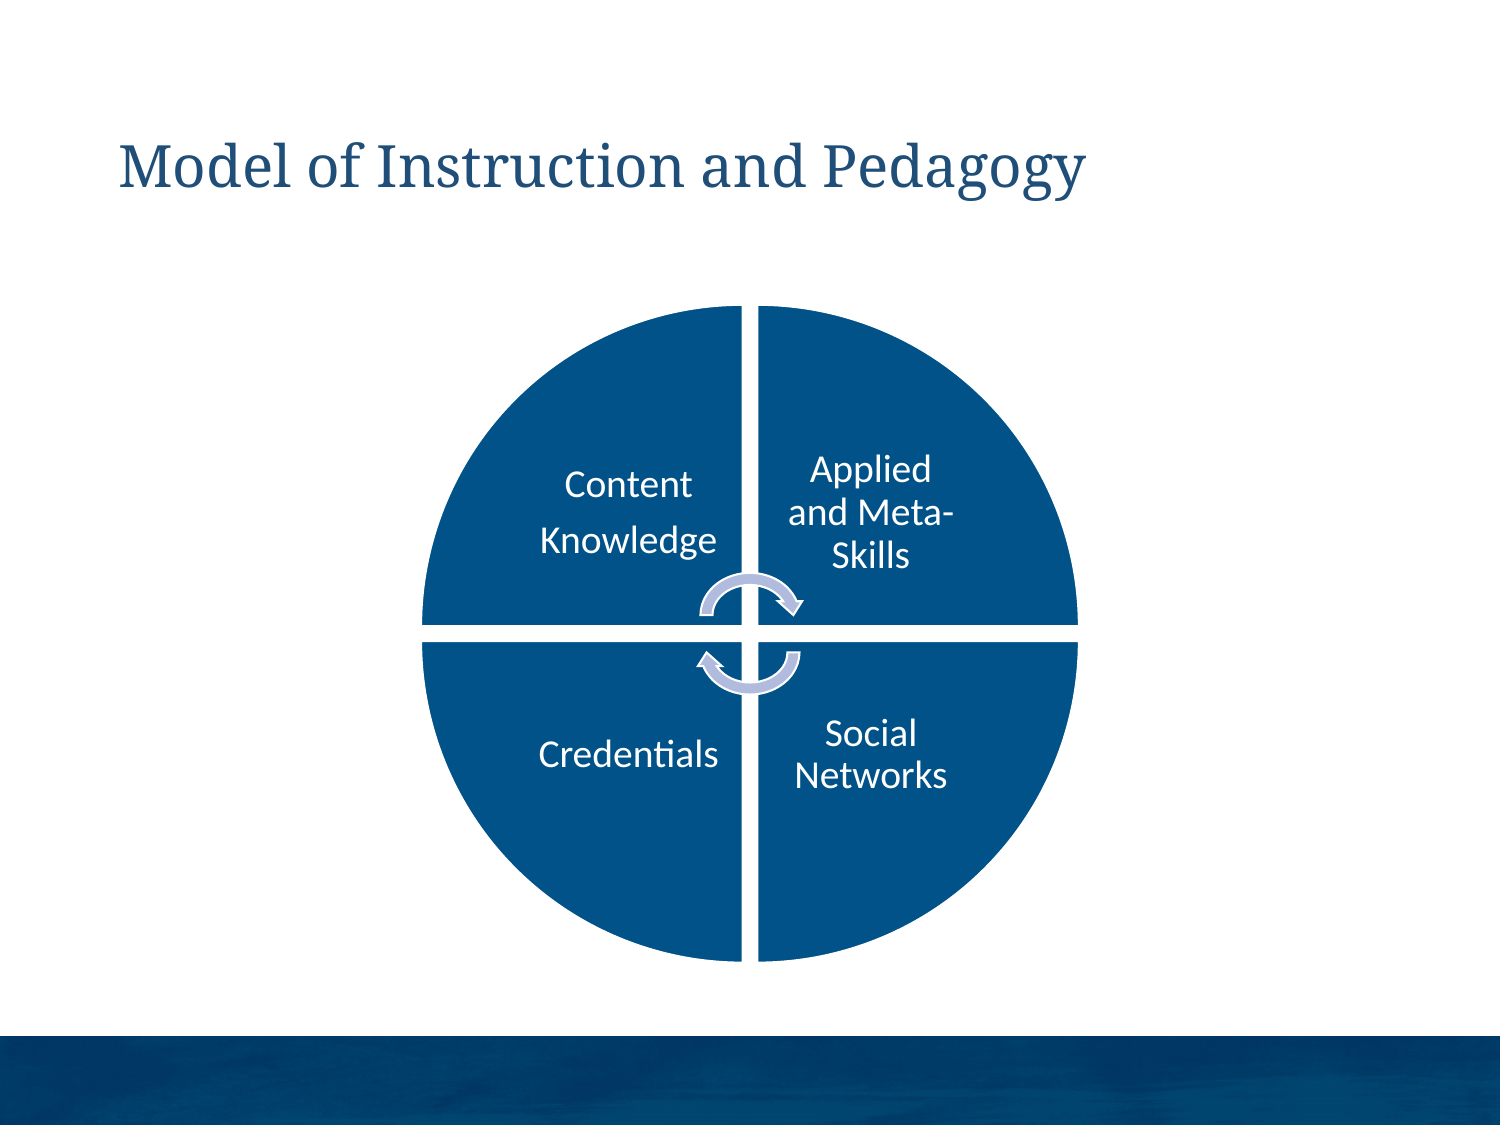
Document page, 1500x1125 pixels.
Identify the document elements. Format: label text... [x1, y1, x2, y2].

title Model of Instruction and Pedagogy [103, 59, 1397, 262]
picture [0, 1036, 1500, 1125]
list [74, 262, 1425, 1005]
